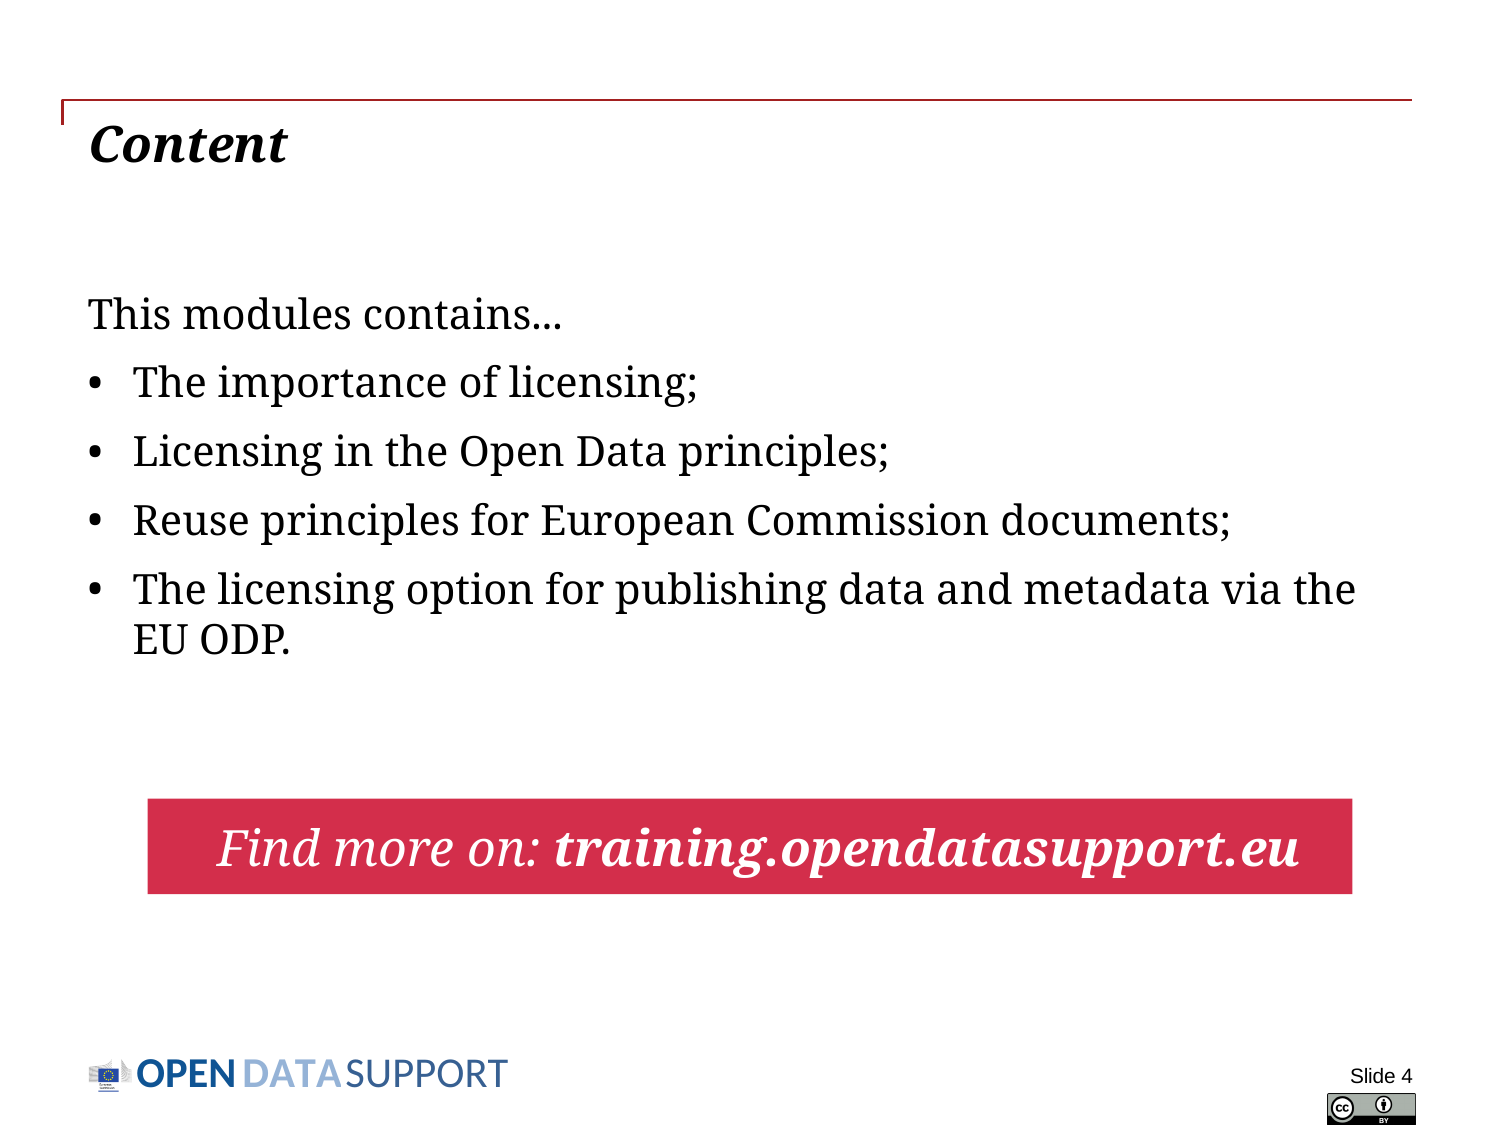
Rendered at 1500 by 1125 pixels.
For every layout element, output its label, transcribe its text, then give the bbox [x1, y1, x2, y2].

slide_number Slide 4 [1162, 1062, 1413, 1088]
title Content [88, 112, 1413, 263]
text_box Find more on: training.opendatasupport.eu [147, 798, 1353, 895]
picture [1327, 1093, 1416, 1125]
list This modules contains... The importance of licensing; Licensing in the Open Data principles; Reuse principles for European Commission documents; The licensing option for publishing data and metadata via the EU ODP. [87, 287, 1413, 1013]
